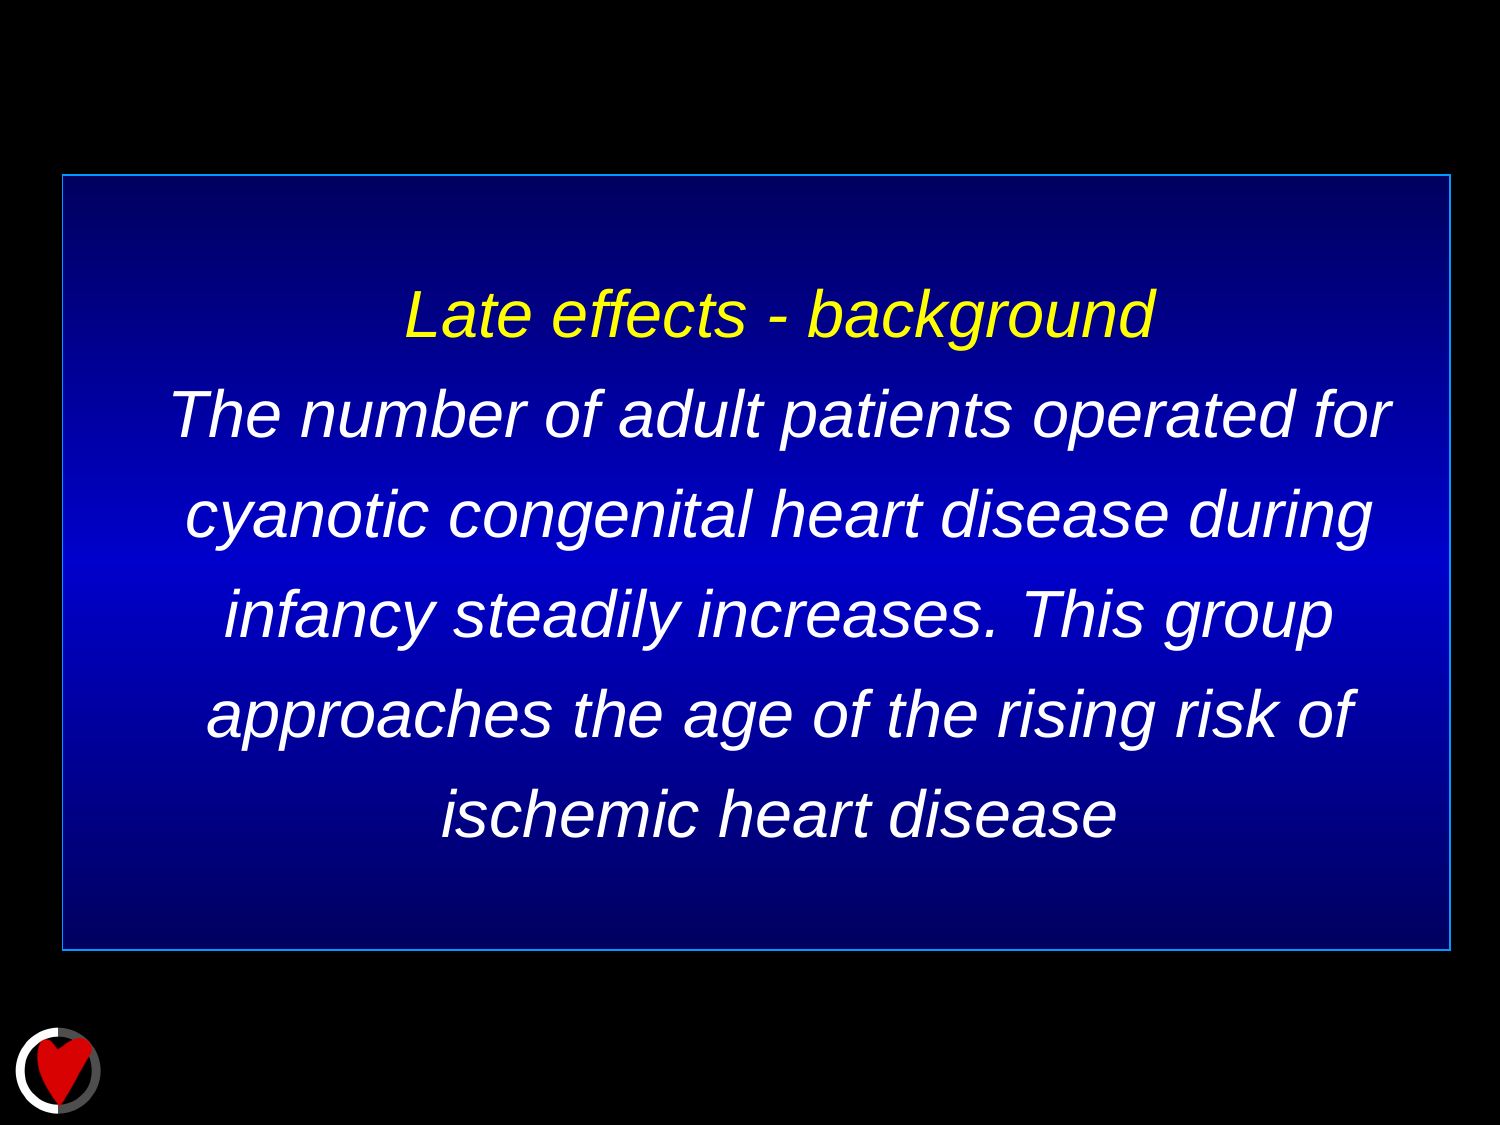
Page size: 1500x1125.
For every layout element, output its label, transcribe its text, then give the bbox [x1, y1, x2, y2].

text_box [12, 1024, 104, 1117]
text_box [62, 174, 1450, 950]
text_box Late effects - background The number of adult patients operated for cyanotic congenital heart disease during infancy steadily increases. This group approaches the age of the rising risk of ischemic heart disease [123, 243, 1437, 858]
